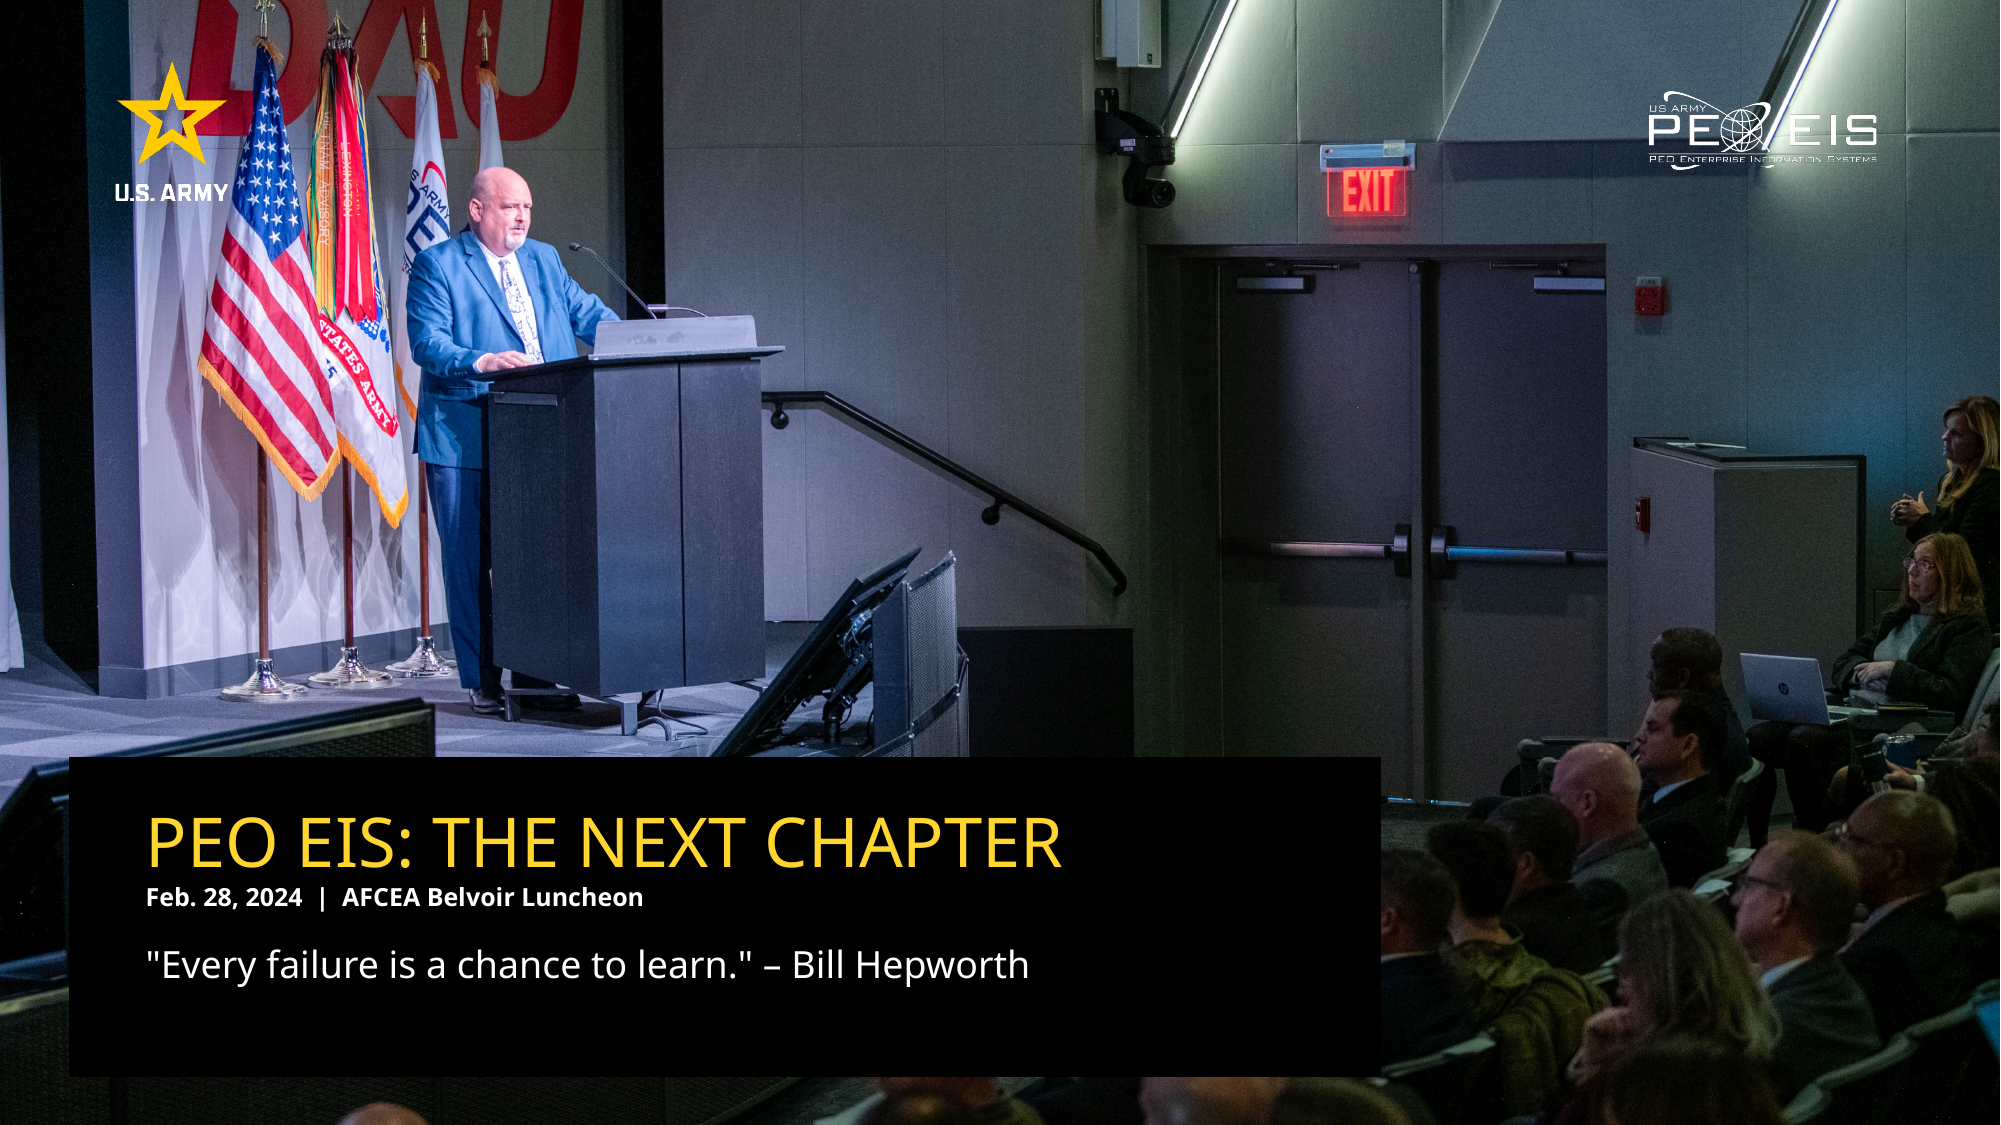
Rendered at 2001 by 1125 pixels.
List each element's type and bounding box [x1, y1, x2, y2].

picture [0, 0, 2000, 1125]
text_box [1842, 109, 1851, 117]
